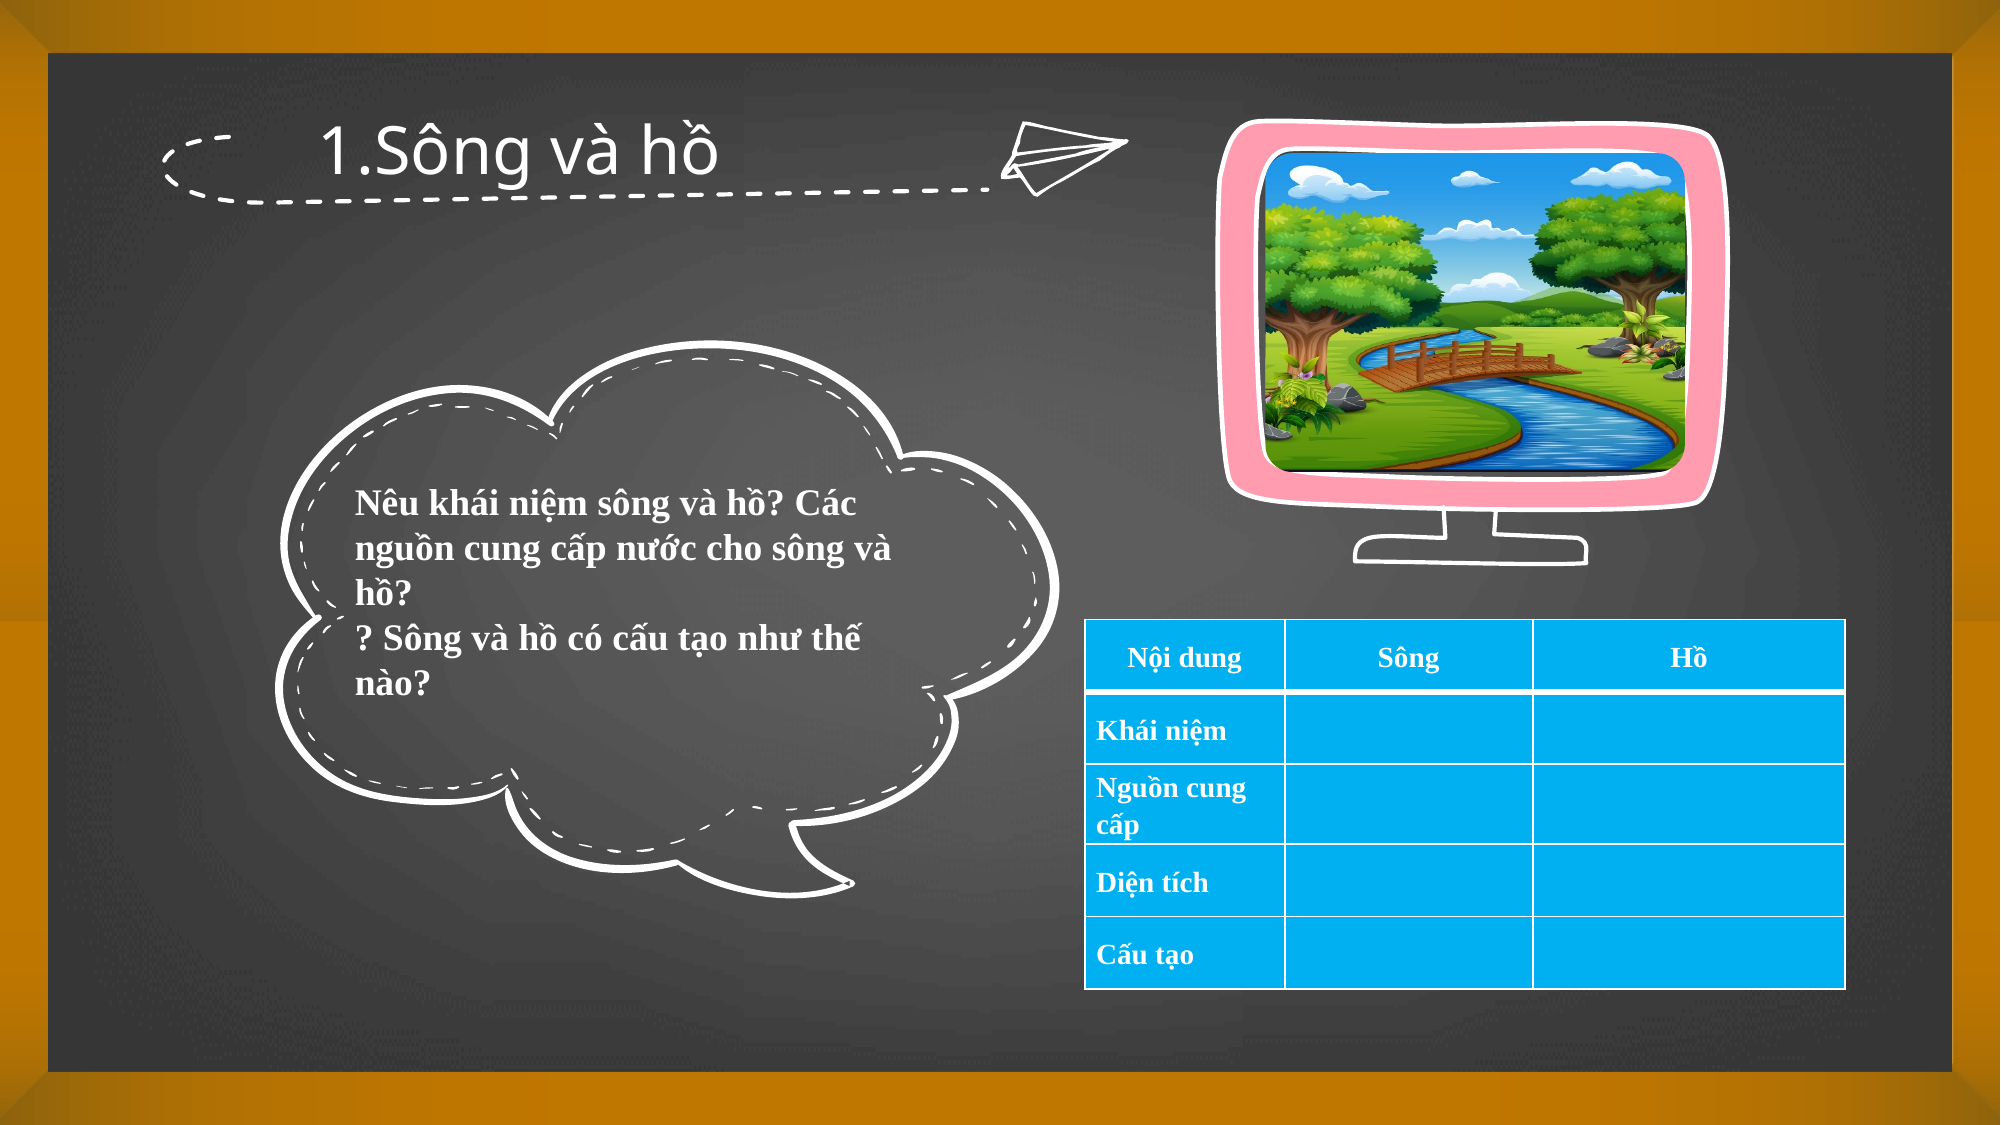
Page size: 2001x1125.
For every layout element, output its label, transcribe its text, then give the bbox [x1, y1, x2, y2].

table_cell [1286, 765, 1532, 843]
table_cell Cấu tạo [1086, 917, 1284, 988]
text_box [258, 337, 1063, 906]
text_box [1217, 120, 1728, 565]
table_header Hồ [1534, 620, 1844, 689]
table_cell [1534, 917, 1844, 988]
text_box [163, 100, 1129, 203]
table_header Sông [1286, 620, 1532, 689]
table_cell Diện tích [1086, 845, 1284, 916]
table_header Nội dung [1086, 620, 1284, 689]
table_cell [1534, 845, 1844, 916]
table_cell [1534, 695, 1844, 763]
table_cell [1286, 695, 1532, 763]
table_cell [1286, 917, 1532, 988]
table_cell [1534, 765, 1844, 843]
picture [0, 0, 2000, 1125]
table_cell Khái niệm [1086, 695, 1284, 763]
table_cell [1286, 845, 1532, 916]
table_cell Nguồn cung cấp [1086, 765, 1284, 843]
